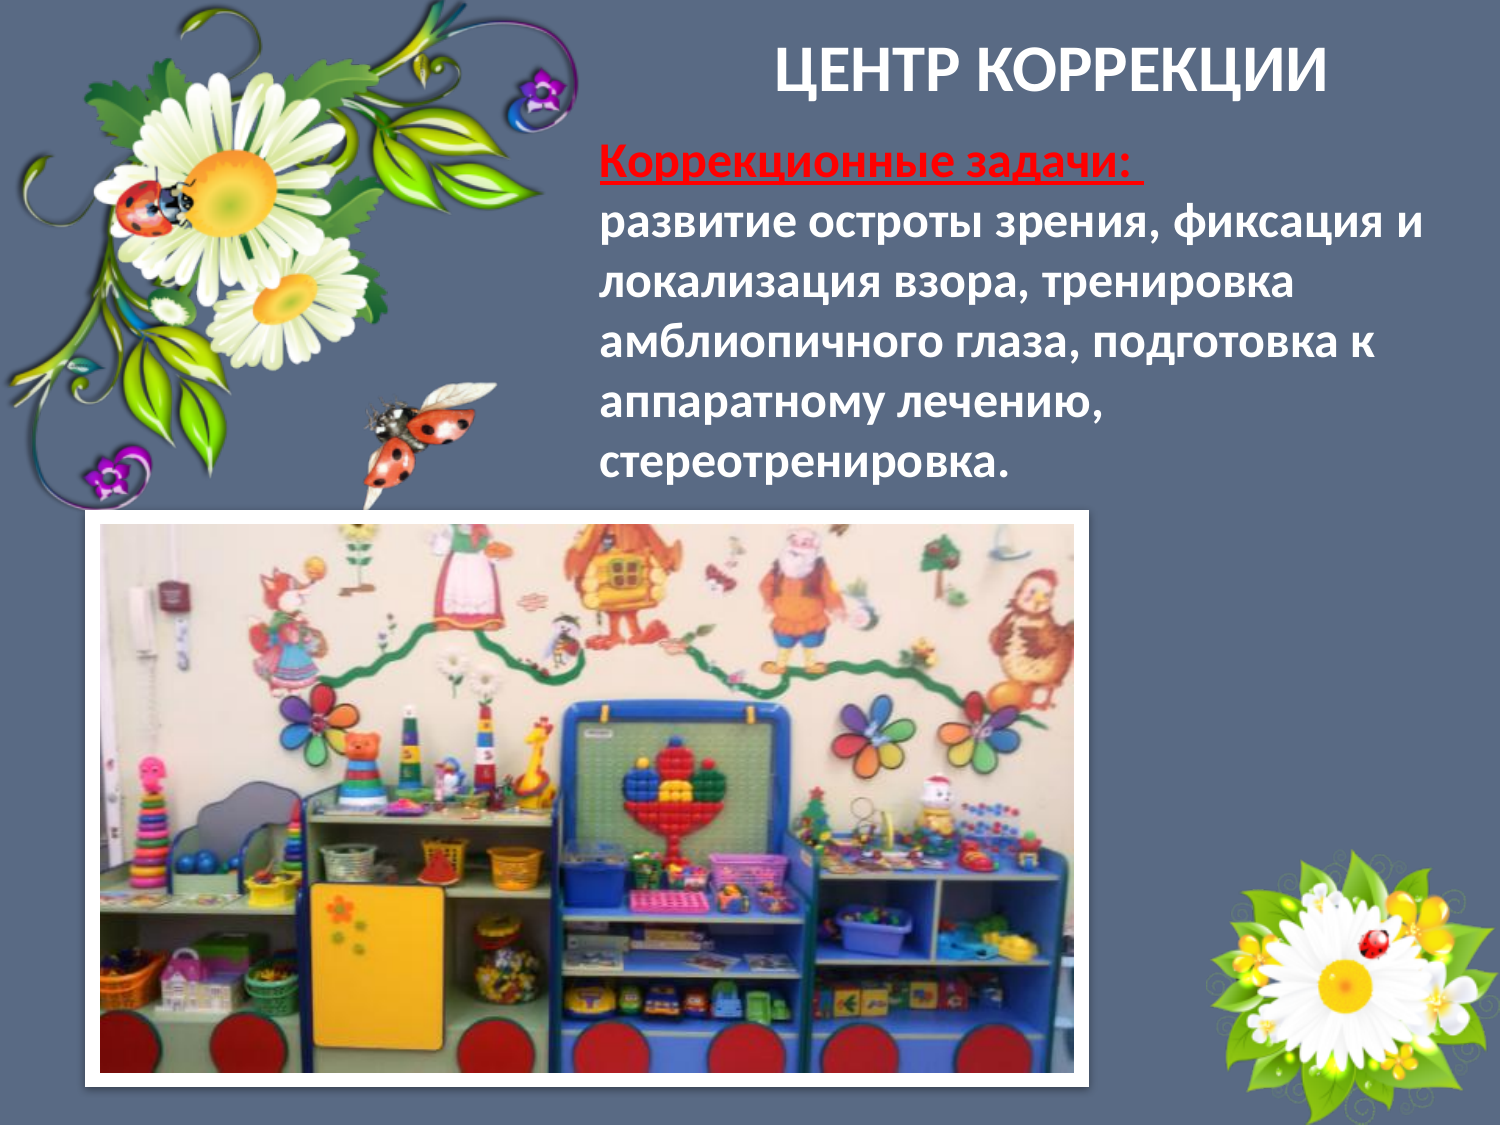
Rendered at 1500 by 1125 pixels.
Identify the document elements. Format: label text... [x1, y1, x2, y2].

picture [0, 0, 580, 515]
picture [99, 524, 1074, 1073]
picture [1206, 849, 1500, 1125]
slide_number 18 [1059, 1042, 1206, 1103]
text_box Коррекционные задачи: развитие остроты зрения, фиксация и локализация взора, тренировка амблиопичного глаза, подготовка к аппаратному лечению, стереотренировка. [584, 120, 1500, 496]
text_box ЦЕНТР КОРРЕКЦИИ [705, 17, 1390, 113]
